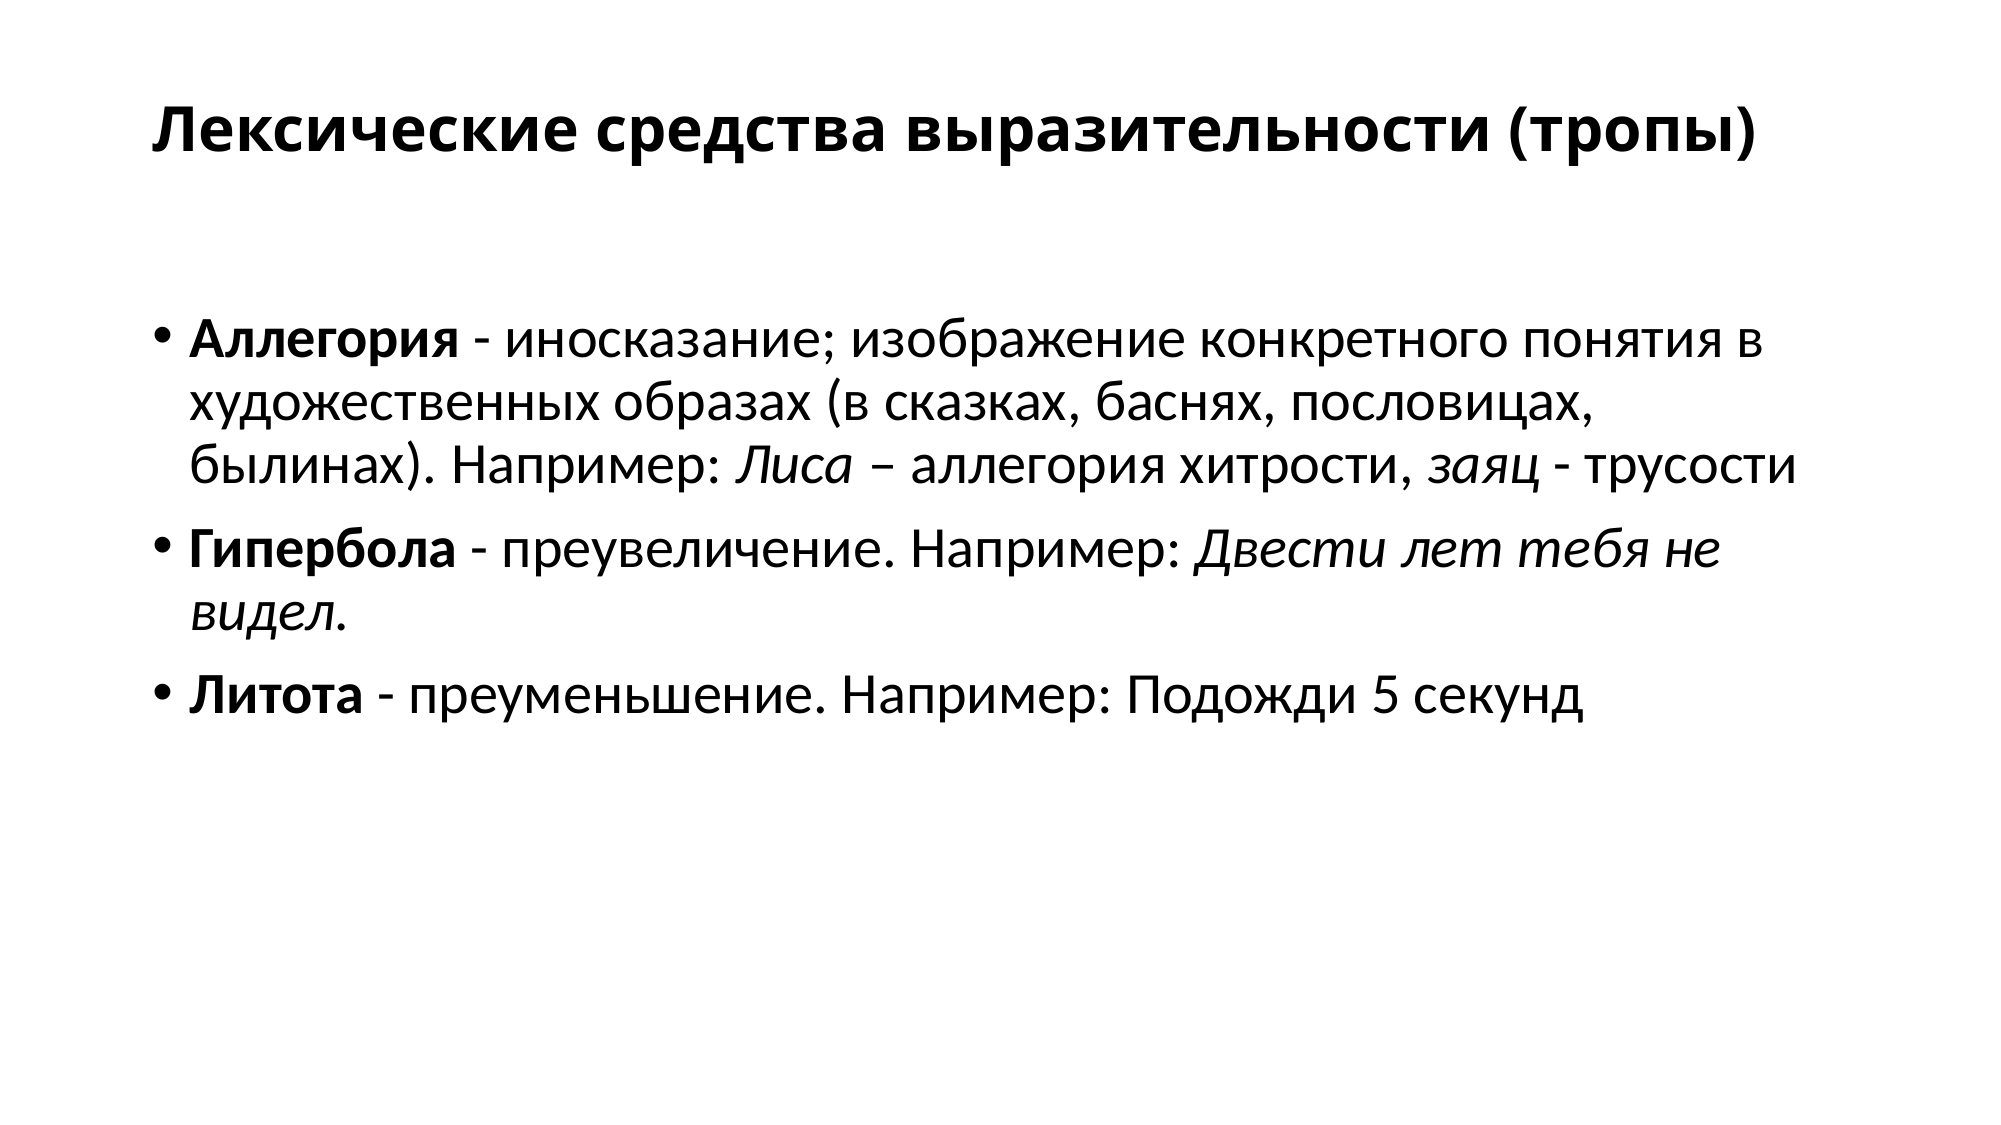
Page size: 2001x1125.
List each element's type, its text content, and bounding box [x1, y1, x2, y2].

list Аллегория - иносказание; изображение конкретного понятия в художественных образах (в сказках, баснях, пословицах, былинах). Например: Лиса – аллегория хитрости, заяц - трусости Гипербола - преувеличение. Например: Двести лет тебя не видел. Литота - преуменьшение. Например: Подожди 5 секунд [137, 299, 1863, 1014]
title Лексические средства выразительности (тропы) [137, 59, 1863, 278]
